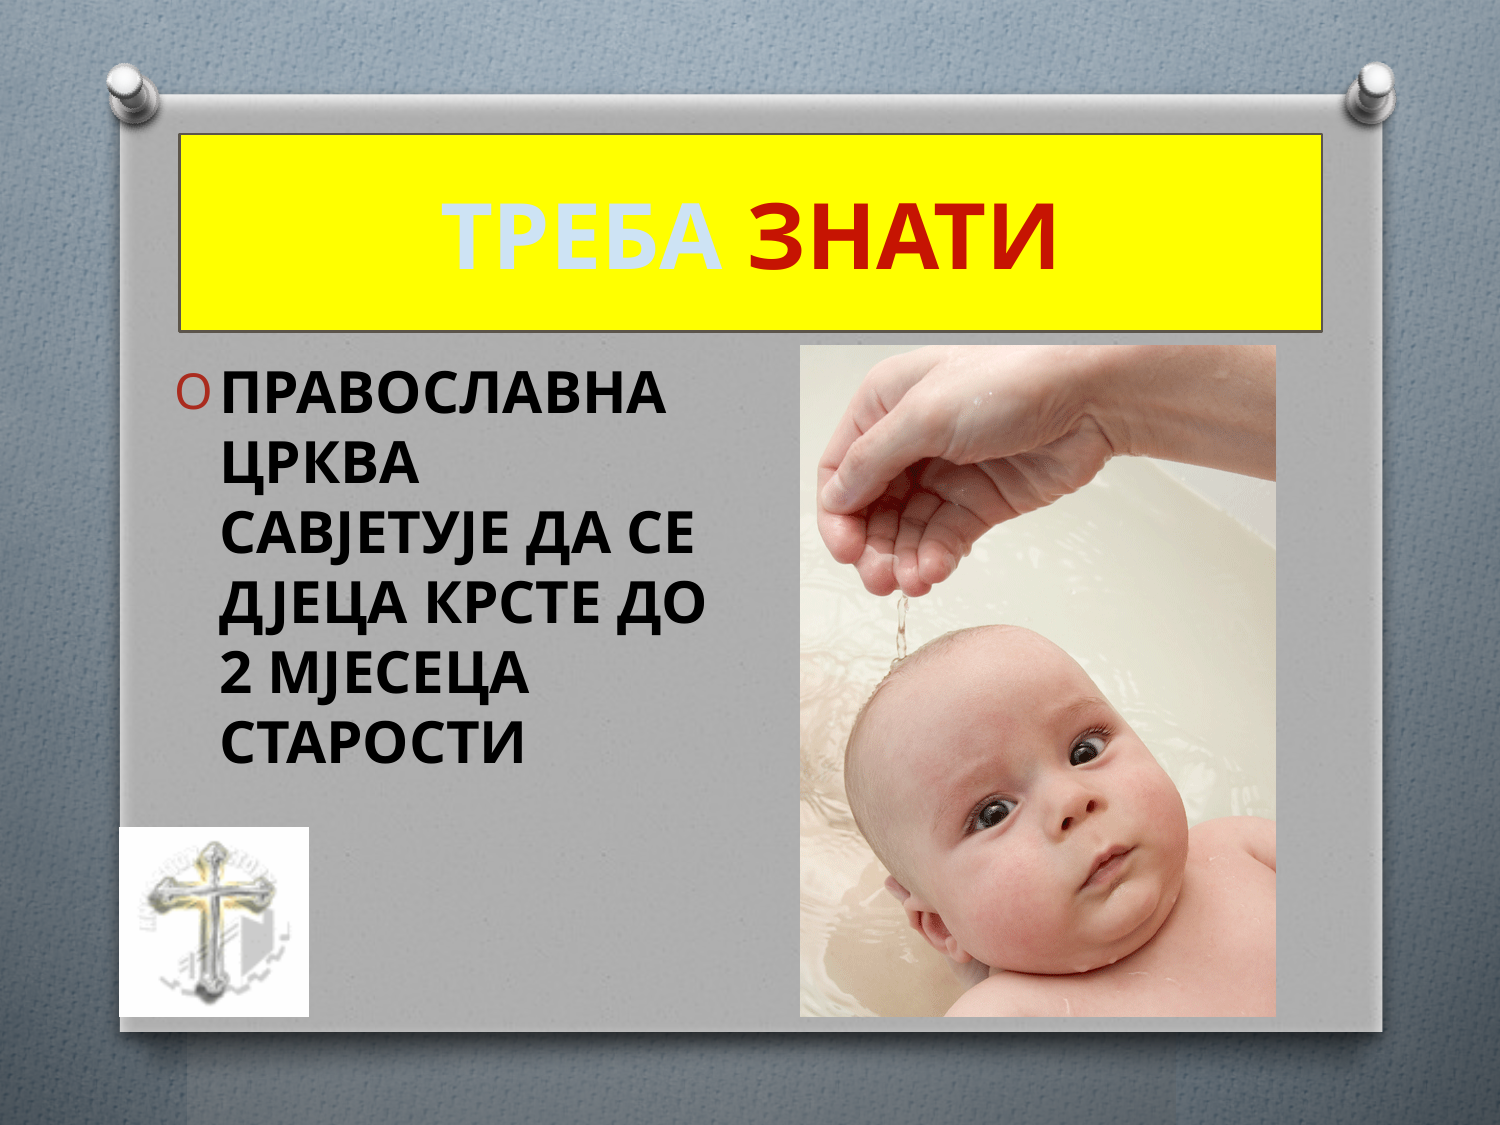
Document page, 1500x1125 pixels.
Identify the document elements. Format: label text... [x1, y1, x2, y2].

title ТРЕБА ЗНАТИ [178, 133, 1323, 333]
picture [800, 344, 1276, 1017]
list ПРАВОСЛАВНА ЦРКВА САВЈЕТУЈЕ ДА СЕ ДЈЕЦА КРСТЕ ДО 2 МЈЕСЕЦА СТАРОСТИ [159, 348, 738, 939]
picture [75, 29, 198, 153]
picture [1317, 35, 1439, 156]
picture [118, 827, 309, 1017]
